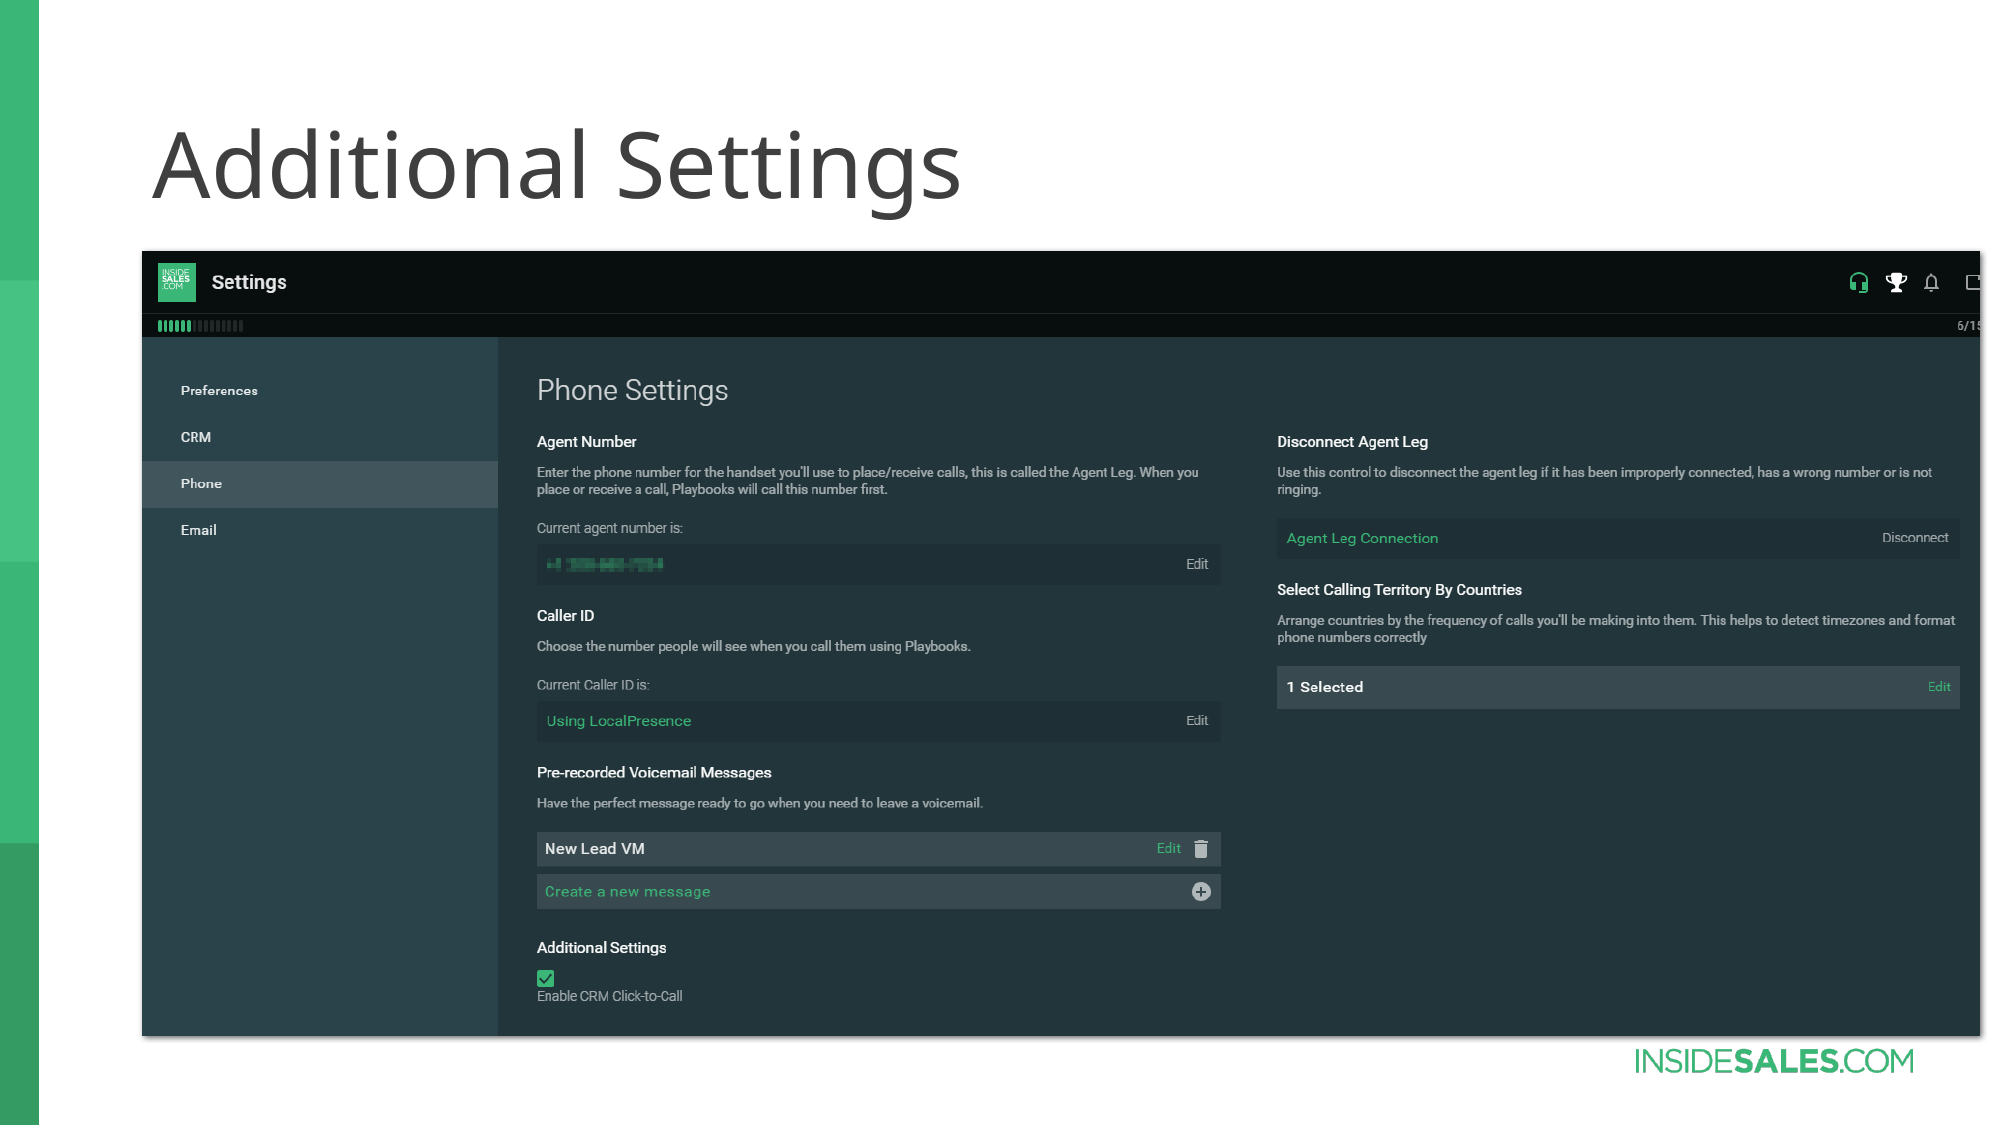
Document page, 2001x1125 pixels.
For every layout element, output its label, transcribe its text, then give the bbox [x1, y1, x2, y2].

picture [1636, 1048, 1913, 1073]
title Additional Settings [137, 59, 1863, 246]
picture [0, 0, 39, 1125]
picture [137, 246, 1988, 1044]
